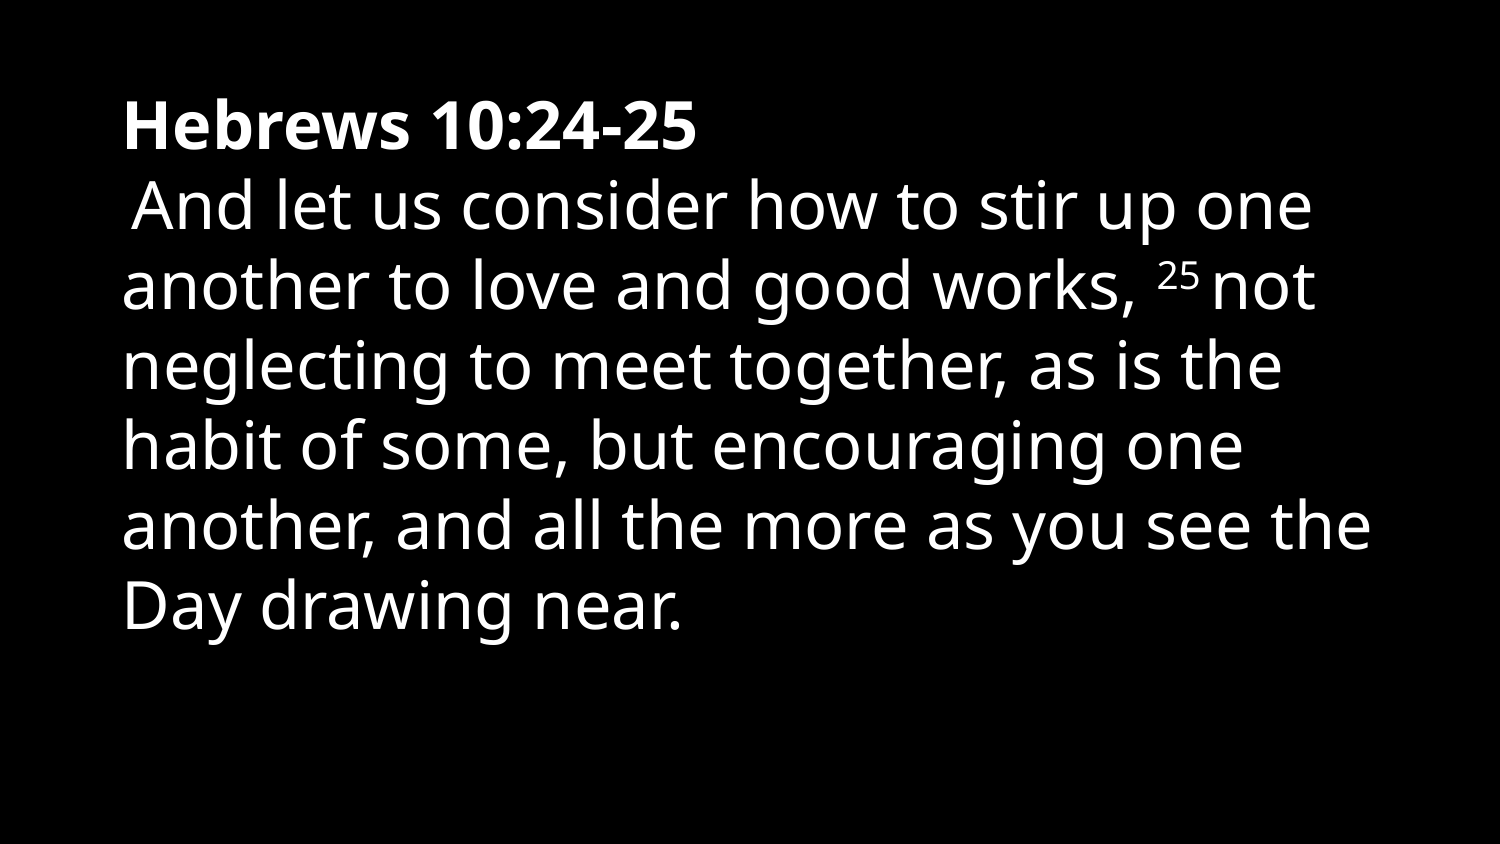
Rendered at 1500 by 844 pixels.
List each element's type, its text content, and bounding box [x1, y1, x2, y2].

text_box Hebrews 10:24-25 And let us consider how to stir up one another to love and good works, 25 not neglecting to meet together, as is the habit of some, but encouraging one another, and all the more as you see the Day drawing near. [107, 75, 1390, 651]
